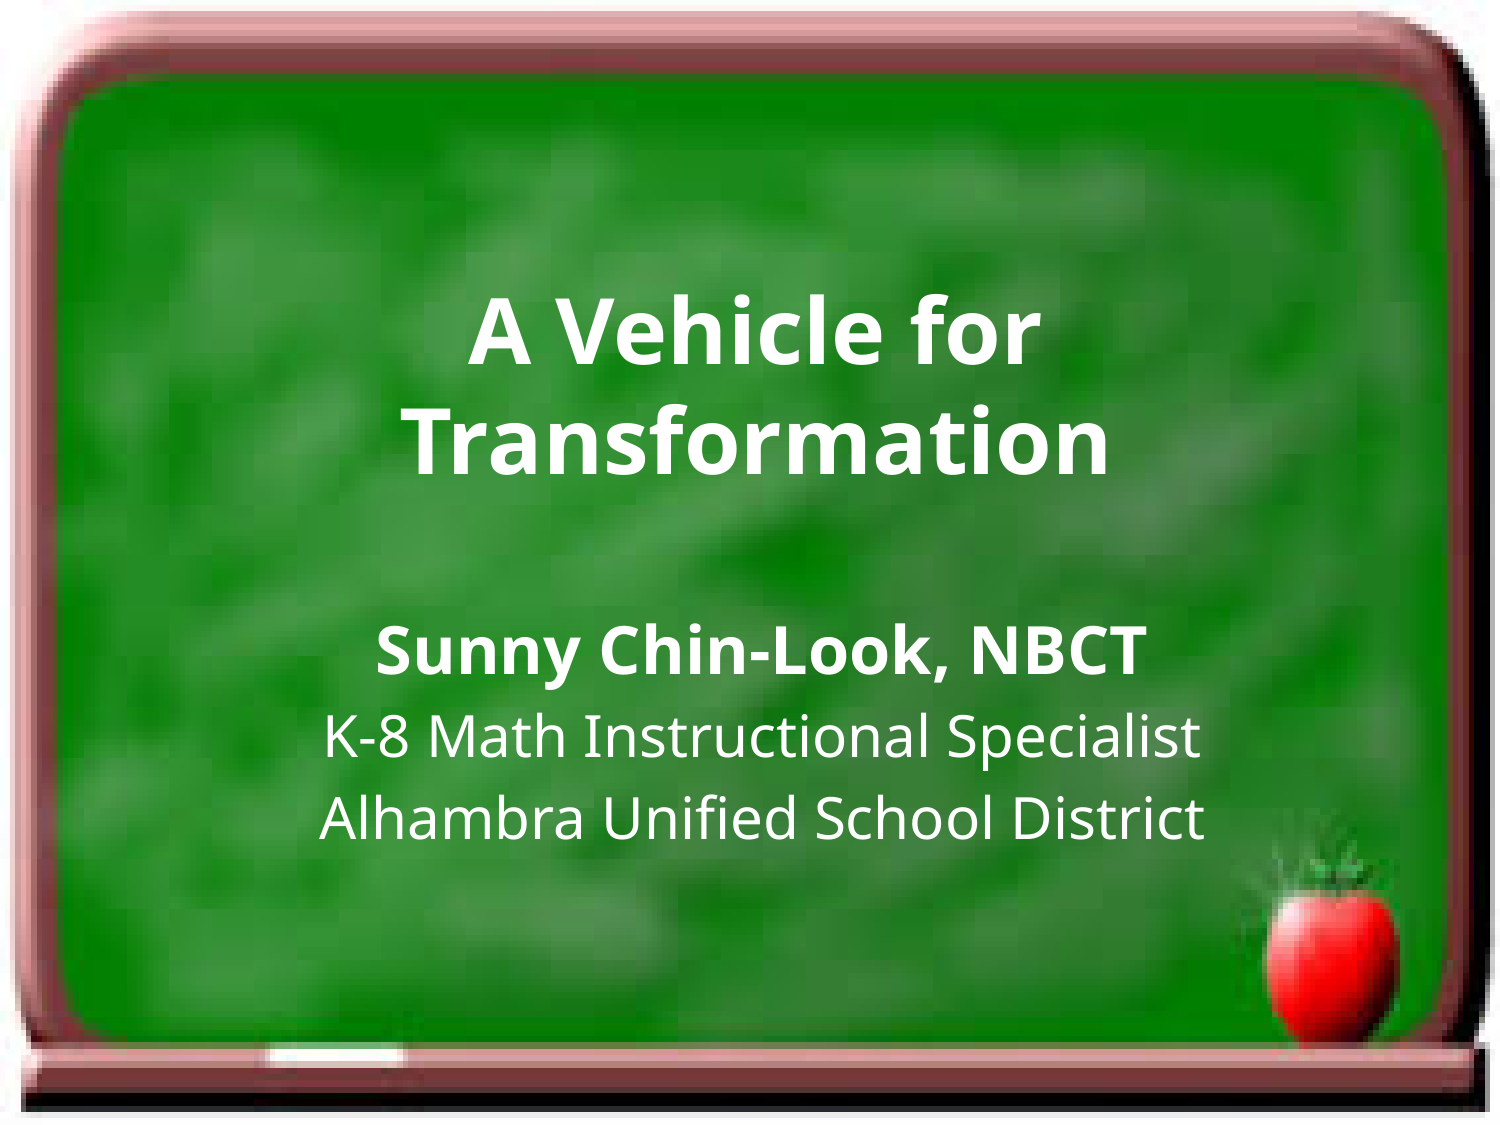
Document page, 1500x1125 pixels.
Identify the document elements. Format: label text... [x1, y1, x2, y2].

title A Vehicle for Transformation [87, 262, 1425, 504]
picture [0, 0, 1500, 1125]
subtitle Sunny Chin-Look, NBCT K-8 Math Instructional Specialist Alhambra Unified School District [237, 600, 1288, 888]
